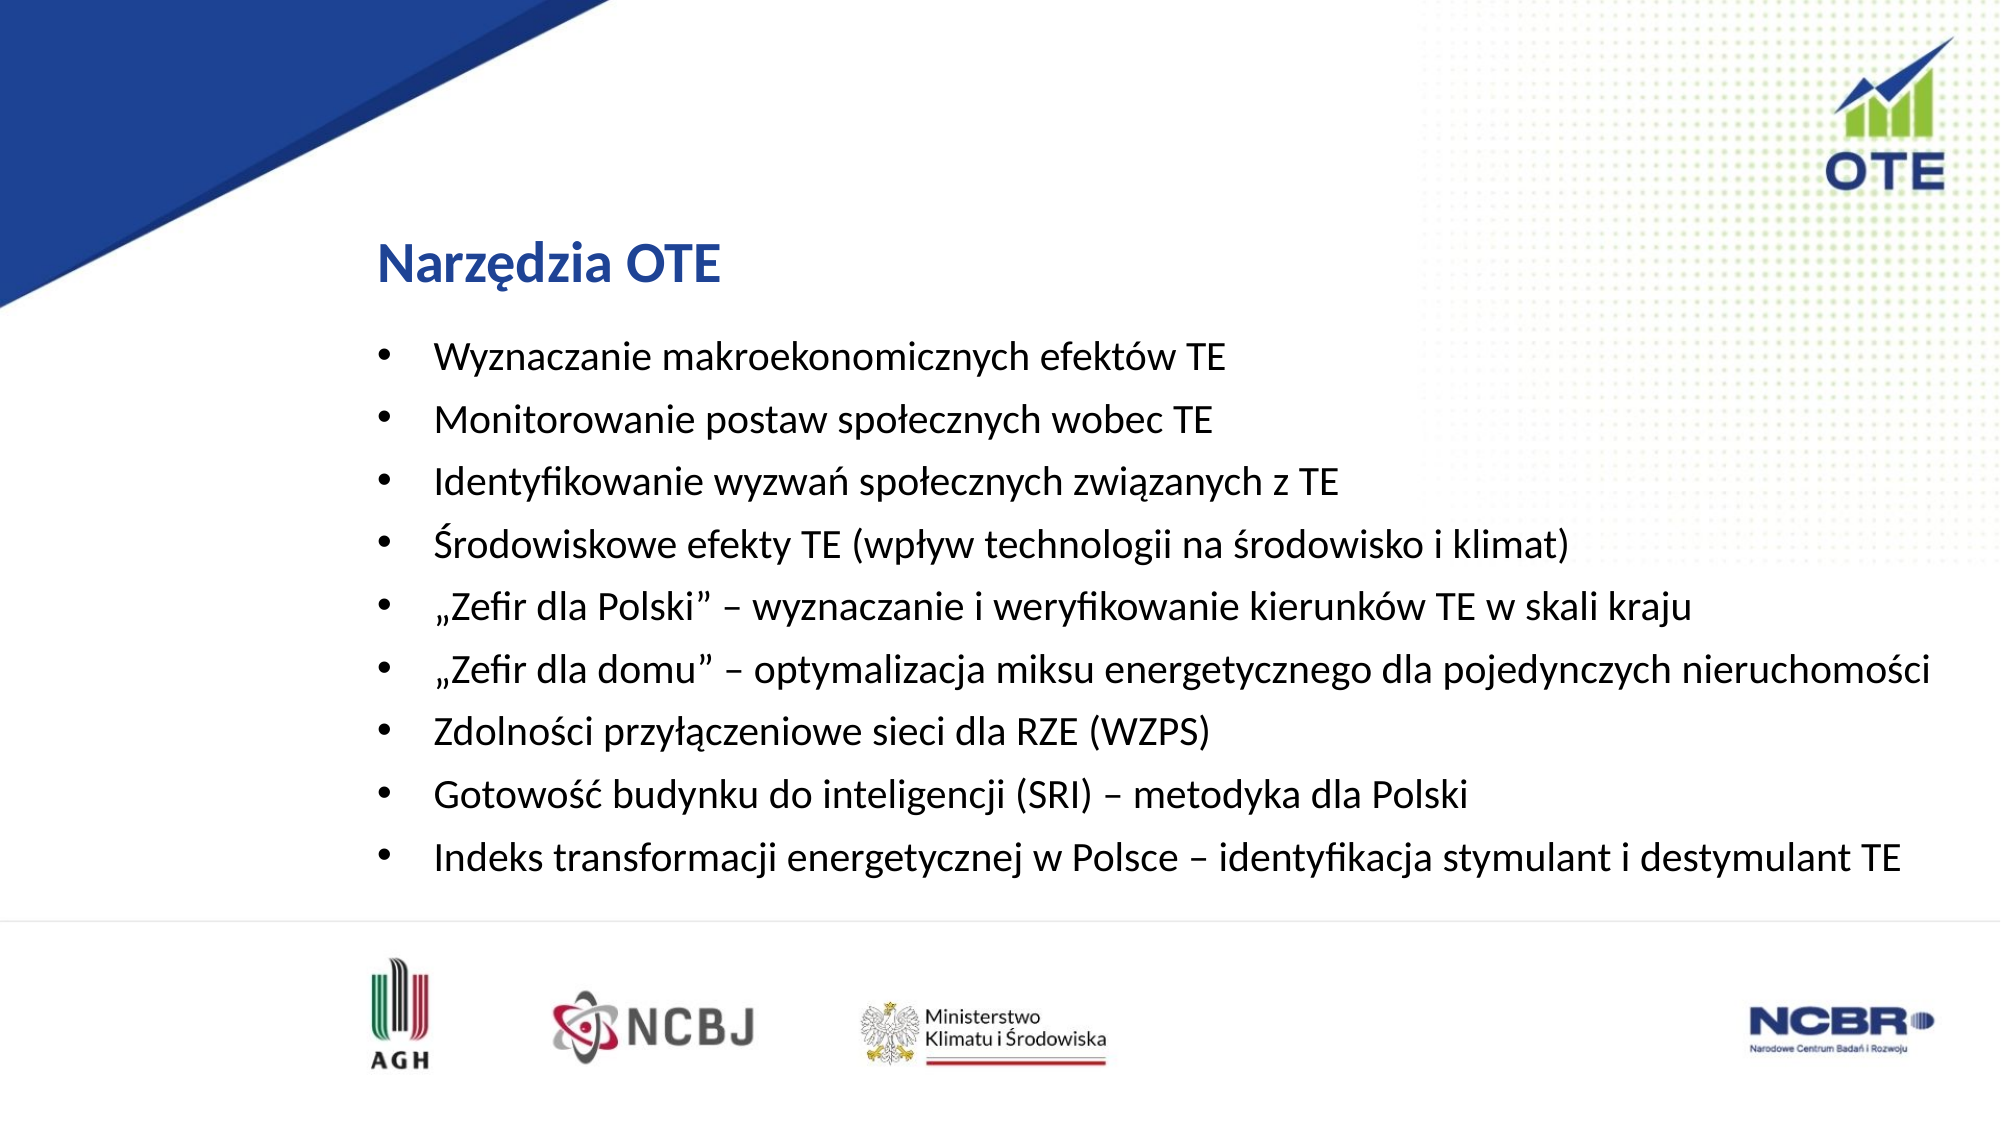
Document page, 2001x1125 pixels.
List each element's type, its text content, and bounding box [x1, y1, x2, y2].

text_box Narzędzia OTE Wyznaczanie makroekonomicznych efektów TE Monitorowanie postaw społecznych wobec TE Identyfikowanie wyzwań społecznych związanych z TE Środowiskowe efekty TE (wpływ technologii na środowisko i klimat) „Zefir dla Polski” – wyznaczanie i weryfikowanie kierunków TE w skali kraju „Zefir dla domu” – optymalizacja miksu energetycznego dla pojedynczych nieruchomości Zdolności przyłączeniowe sieci dla RZE (WZPS) Gotowość budynku do inteligencji (SRI) – metodyka dla Polski Indeks transformacji energetycznej w Polsce – identyfikacja stymulant i destymulant TE [362, 216, 2000, 887]
picture [0, 0, 2001, 1125]
